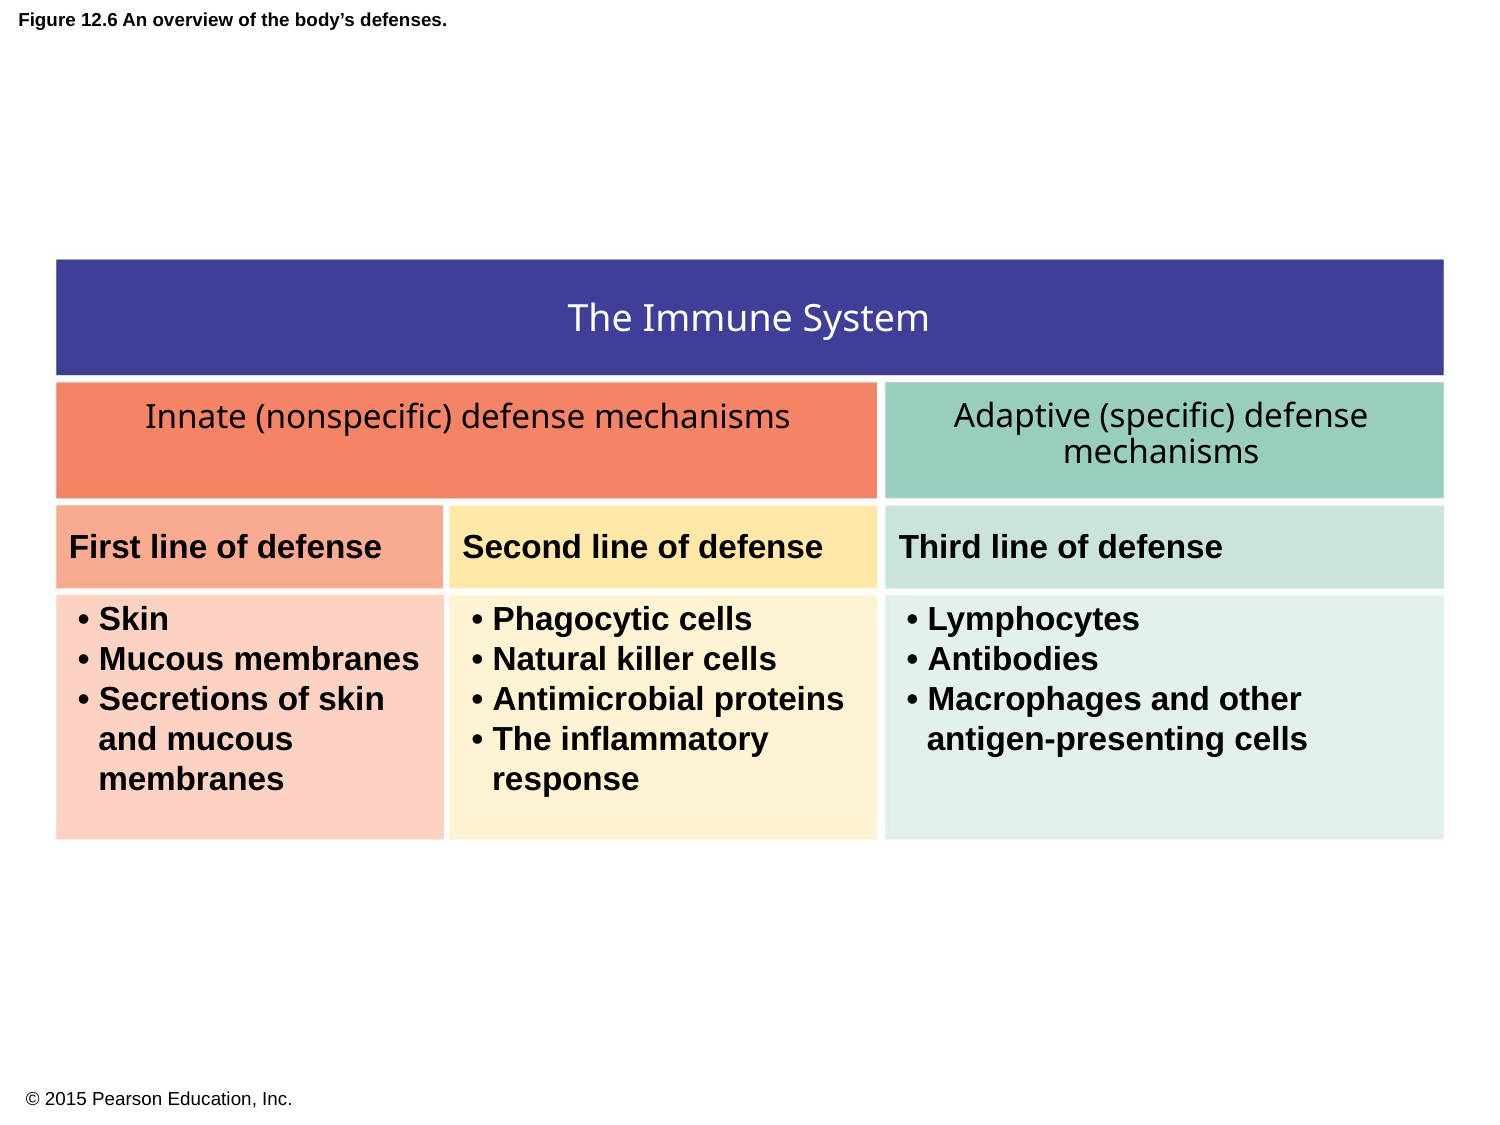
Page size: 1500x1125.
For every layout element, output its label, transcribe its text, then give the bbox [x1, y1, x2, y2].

picture [48, 252, 1452, 846]
title Figure 12.6 An overview of the body’s defenses. [3, 0, 480, 50]
